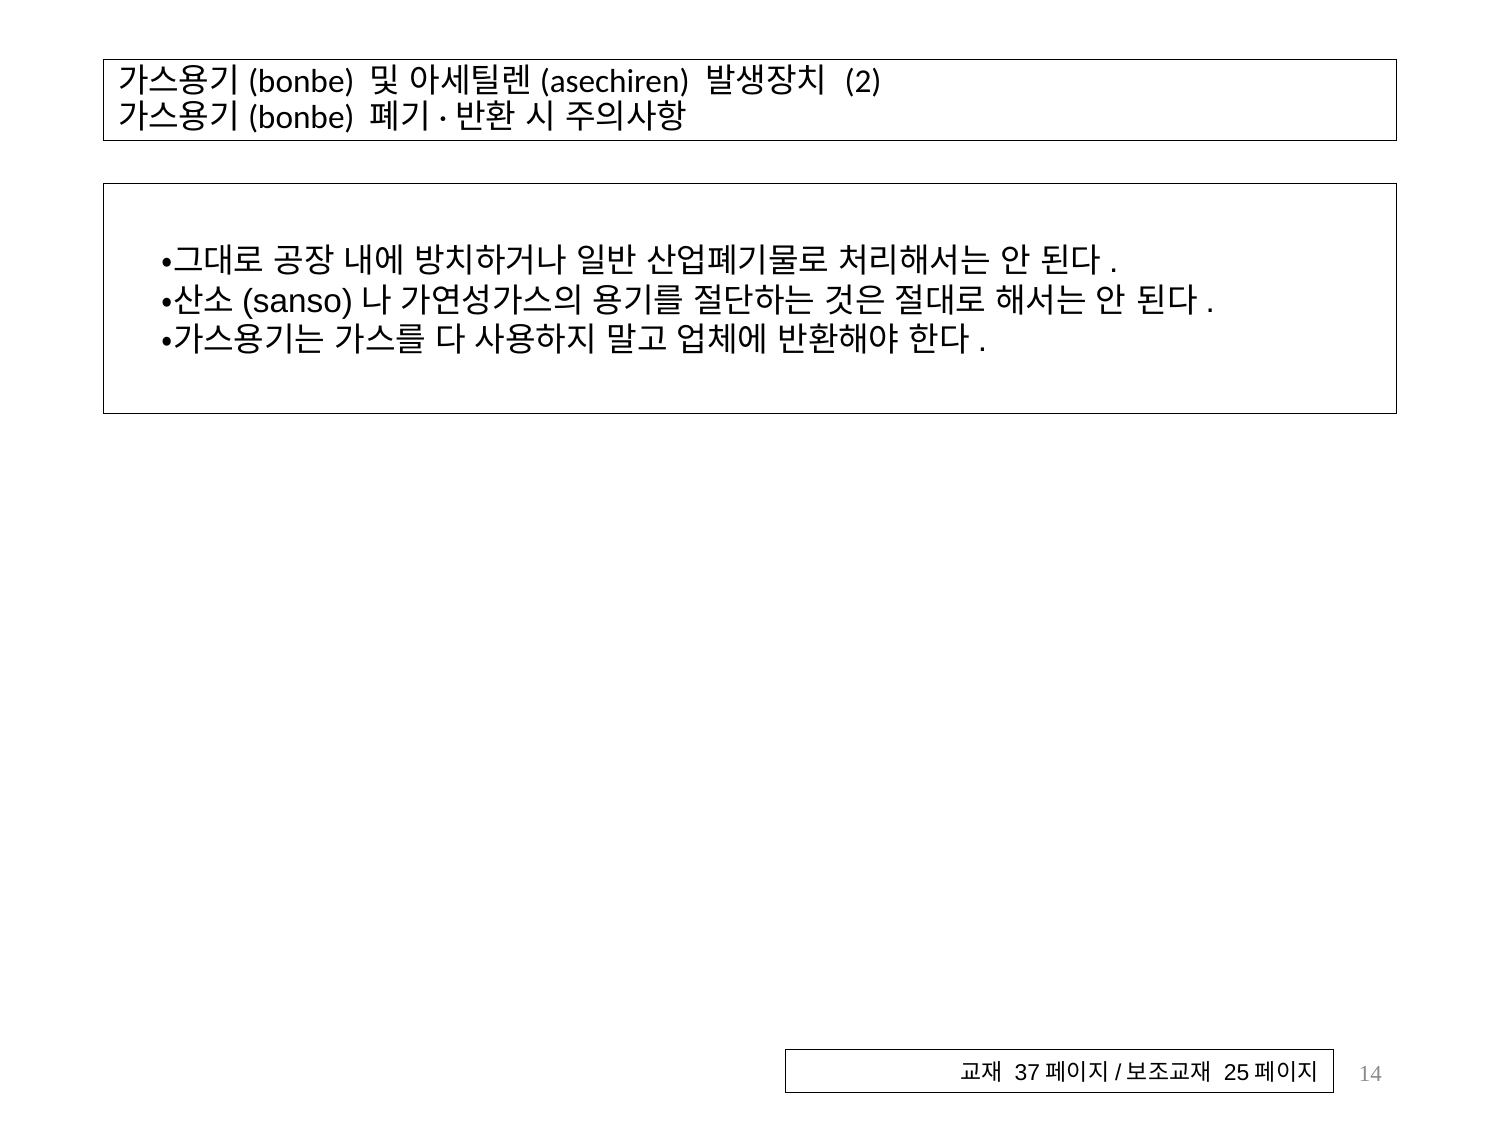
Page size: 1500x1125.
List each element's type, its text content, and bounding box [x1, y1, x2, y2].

title 가스용기(bonbe) 및 아세틸렌(asechiren) 발생장치 (2) 가스용기(bonbe) 폐기·반환 시 주의사항 [103, 59, 1397, 141]
text_box 교재 37페이지/보조교재 25페이지 [785, 1049, 1059, 1093]
slide_number 14 [1059, 1042, 1397, 1103]
text_box ・그대로 공장 내에 방치하거나 일반 산업폐기물로 처리해서는 안 된다. ・산소(sanso)나 가연성가스의 용기를 절단하는 것은 절대로 해서는 안 된다. ・가스용기는 가스를 다 사용하지 말고 업체에 반환해야 한다. [103, 183, 1397, 414]
